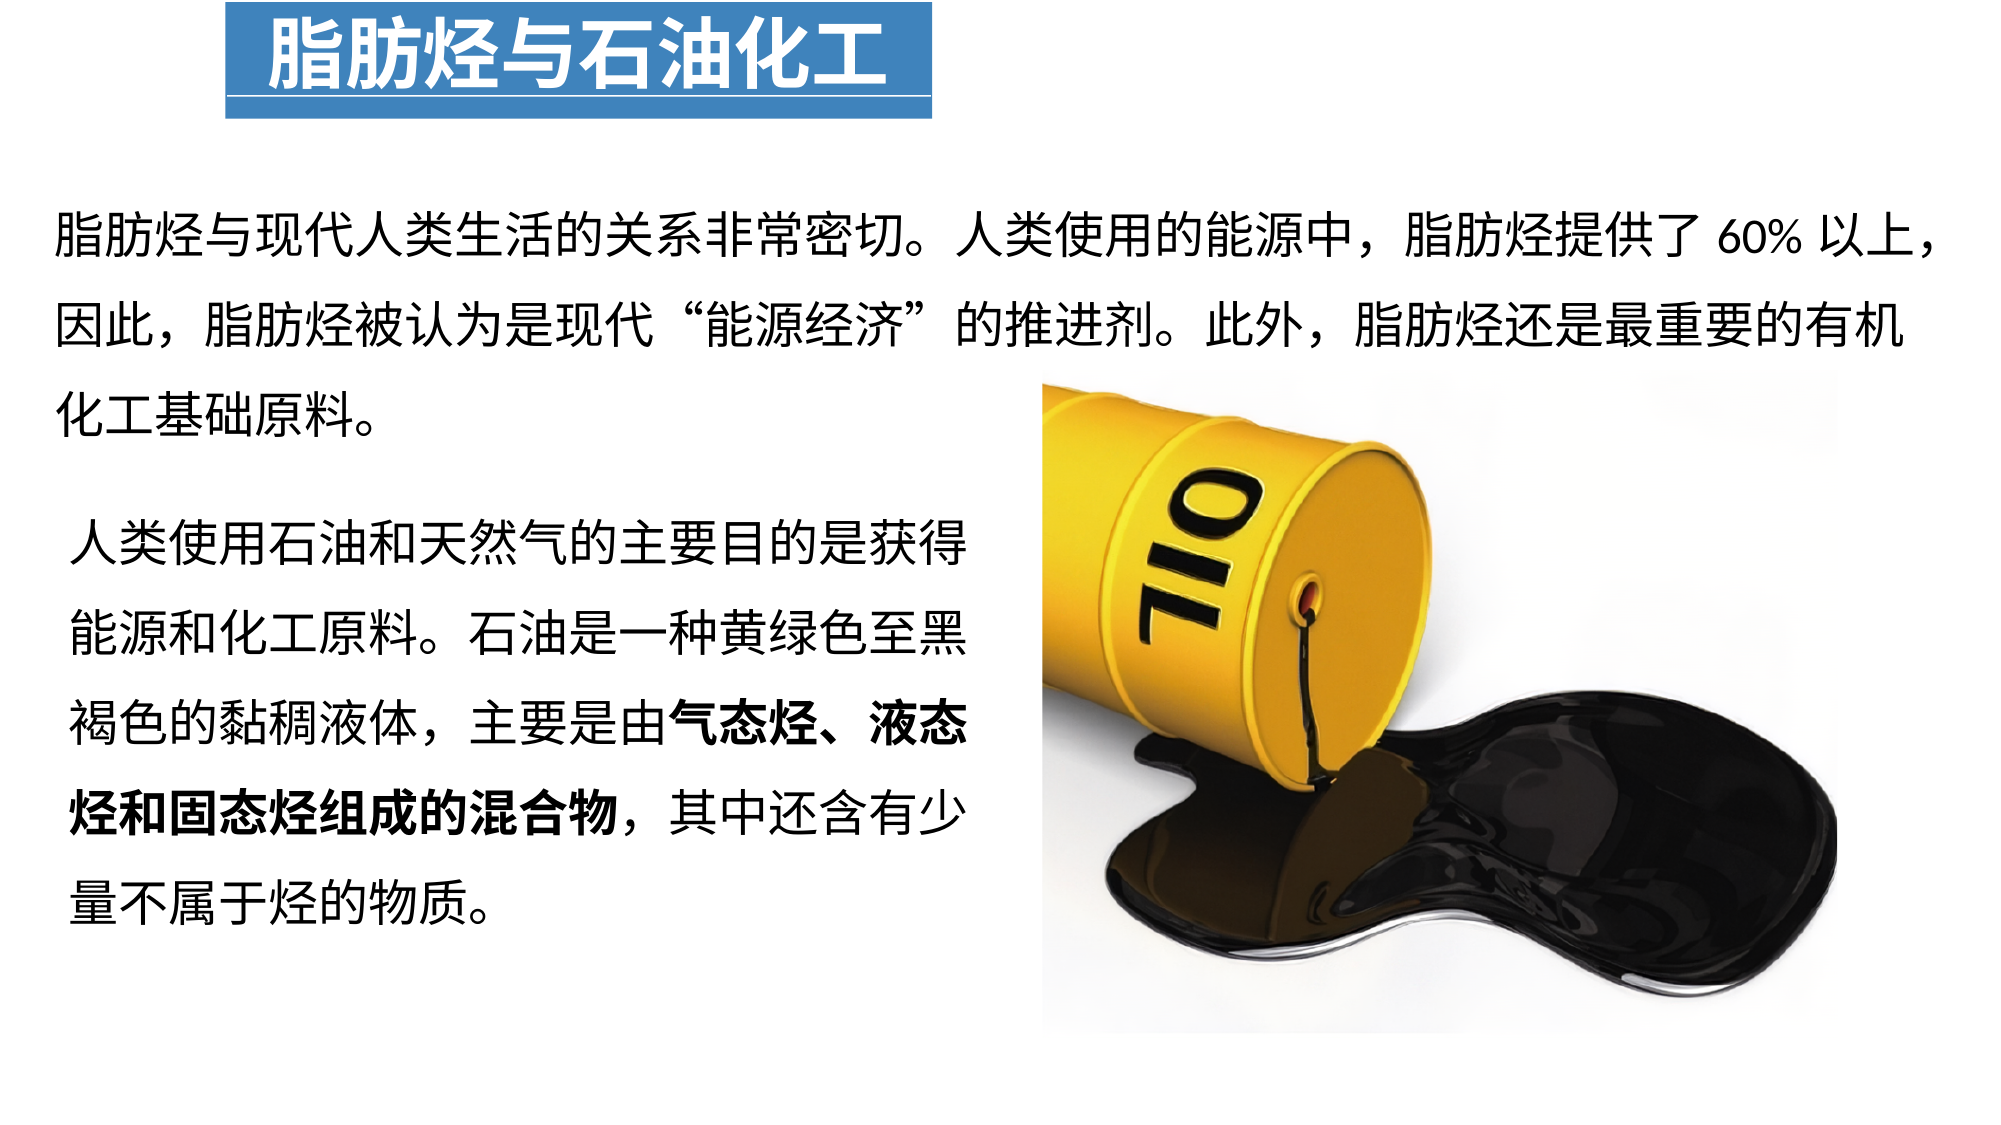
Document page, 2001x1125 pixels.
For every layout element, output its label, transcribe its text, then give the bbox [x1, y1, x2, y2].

text_box 人类使用石油和天然气的主要目的是获得能源和化工原料。石油是一种黄绿色至黑褐色的黏稠液体，主要是由气态烃、液态烃和固态烃组成的混合物，其中还含有少量不属于烃的物质。 [53, 474, 1020, 934]
picture [1042, 370, 1838, 1038]
text_box 脂肪烃与现代人类生活的关系非常密切。人类使用的能源中，脂肪烃提供了60%以上，因此，脂肪烃被认为是现代“能源经济”的推进剂。此外，脂肪烃还是最重要的有机化工基础原料。 [39, 165, 1966, 536]
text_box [216, 0, 941, 119]
